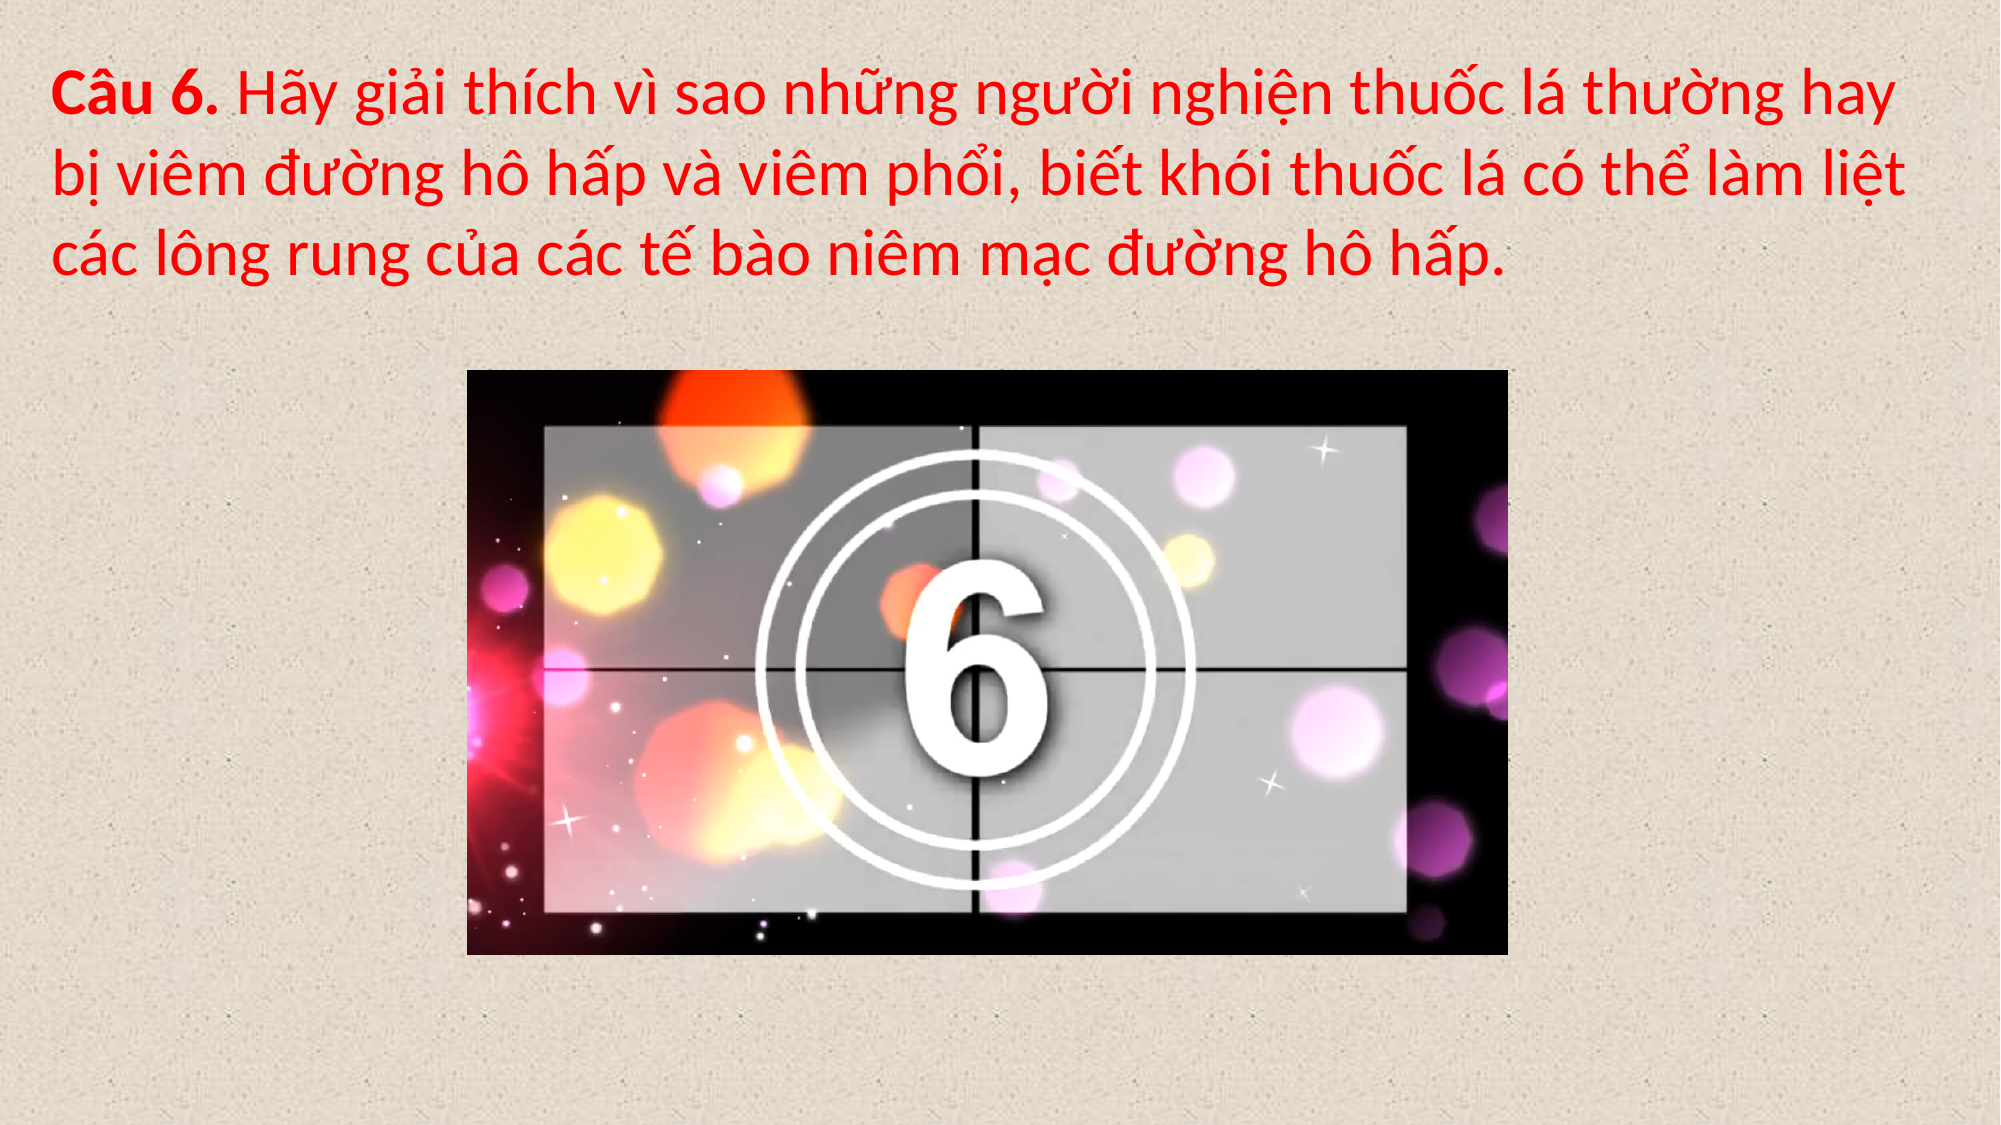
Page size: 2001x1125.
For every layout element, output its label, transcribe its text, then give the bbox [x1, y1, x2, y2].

text_box Câu 6. Hãy giải thích vì sao những người nghiện thuốc lá thường hay bị viêm đường hô hấp và viêm phổi, biết khói thuốc lá có thể làm liệt các lông rung của các tế bào niêm mạc đường hô hấp. [36, 40, 1939, 296]
picture [0, 0, 2001, 1125]
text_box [466, 369, 1508, 956]
